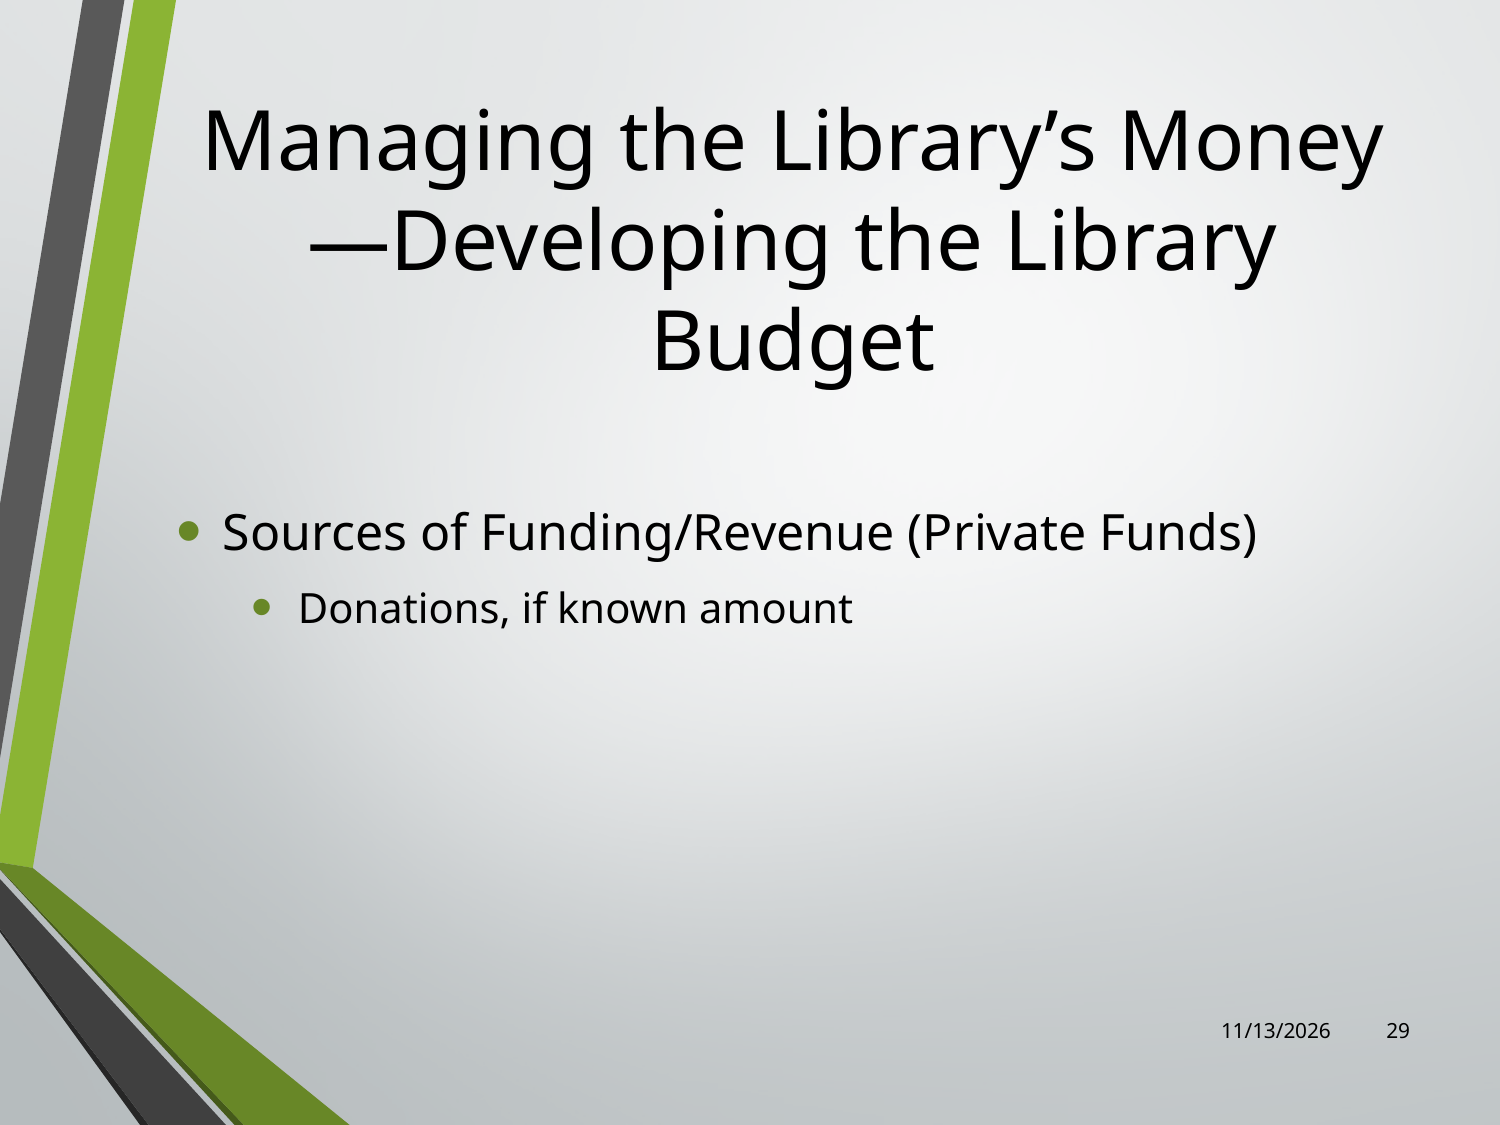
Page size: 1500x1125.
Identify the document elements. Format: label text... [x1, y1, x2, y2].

slide_number 29 [1354, 1001, 1425, 1062]
title Managing the Library’s Money—Developing the Library Budget [161, 75, 1425, 400]
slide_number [1204, 1001, 1346, 1062]
list Sources of Funding/Revenue (Private Funds) Donations, if known amount [161, 437, 1425, 985]
